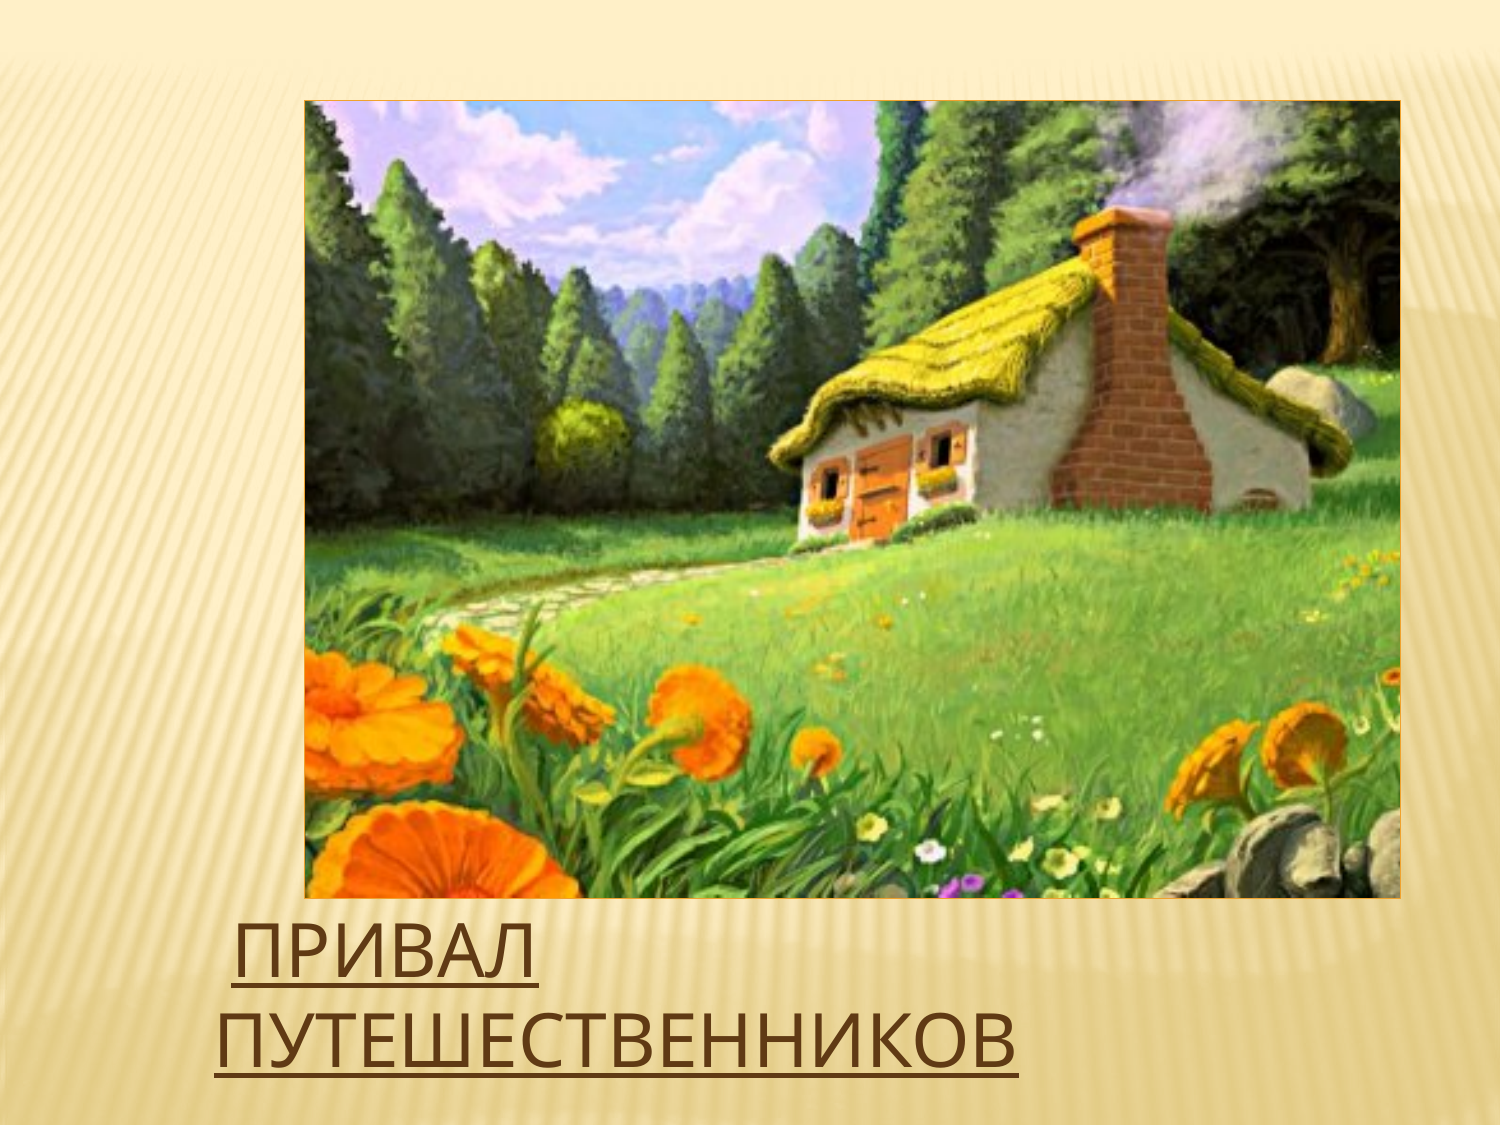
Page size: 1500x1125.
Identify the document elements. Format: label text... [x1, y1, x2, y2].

picture [304, 100, 1401, 899]
title Привал путешественников [199, 925, 1348, 1059]
